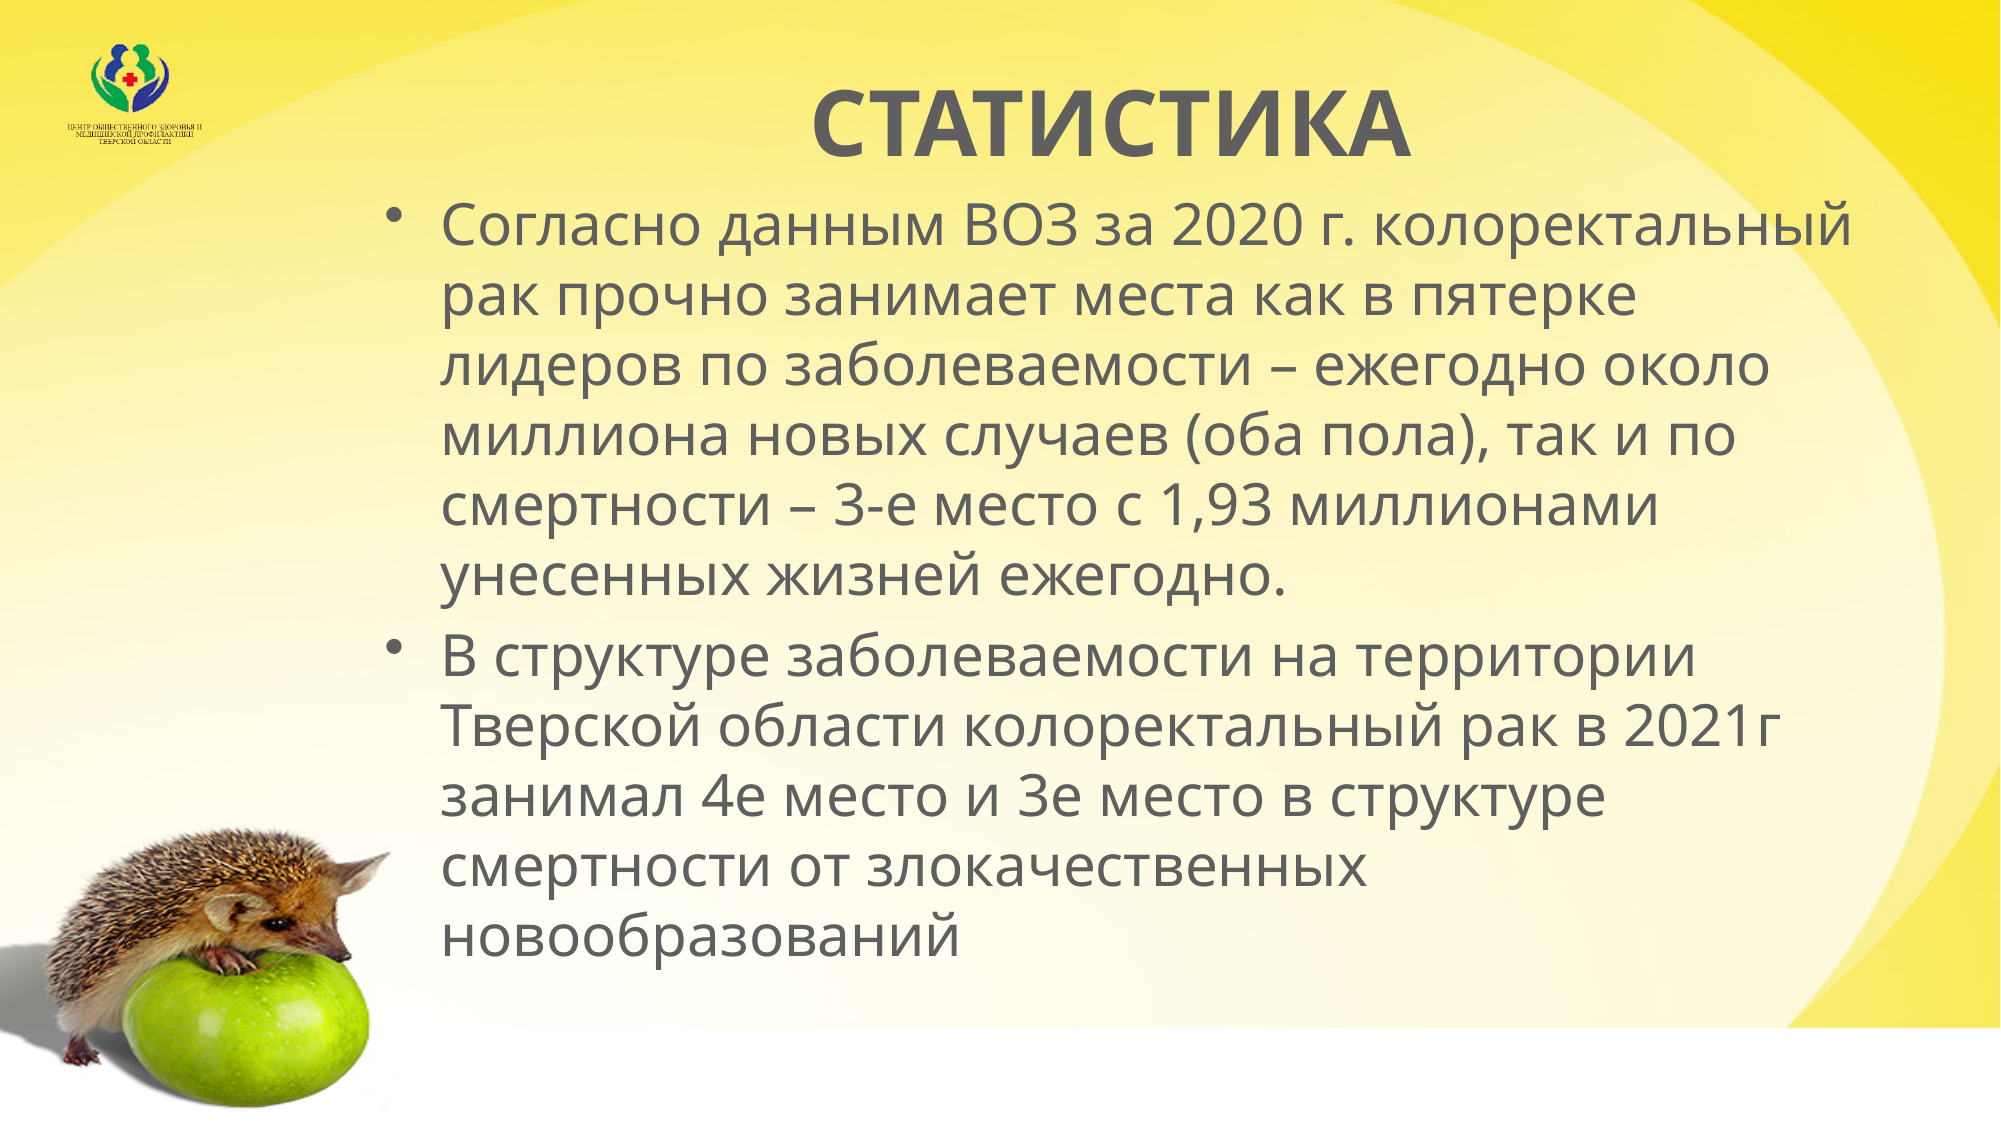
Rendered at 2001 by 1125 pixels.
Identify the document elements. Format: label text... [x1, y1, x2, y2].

picture [0, 0, 2001, 1125]
title СТАТИСТИКА [794, 41, 1795, 179]
list Согласно данным ВОЗ за 2020 г. колоректальный рак прочно занимает места как в пятерке лидеров по заболеваемости – ежегодно около миллиона новых случаев (оба пола), так и по смертности – 3-е место с 1,93 миллионами унесенных жизней ежегодно. В структуре заболеваемости на территории Тверской области колоректальный рак в 2021г занимал 4е место и 3е место в структуре смертности от злокачественных новообразований [369, 179, 1910, 946]
